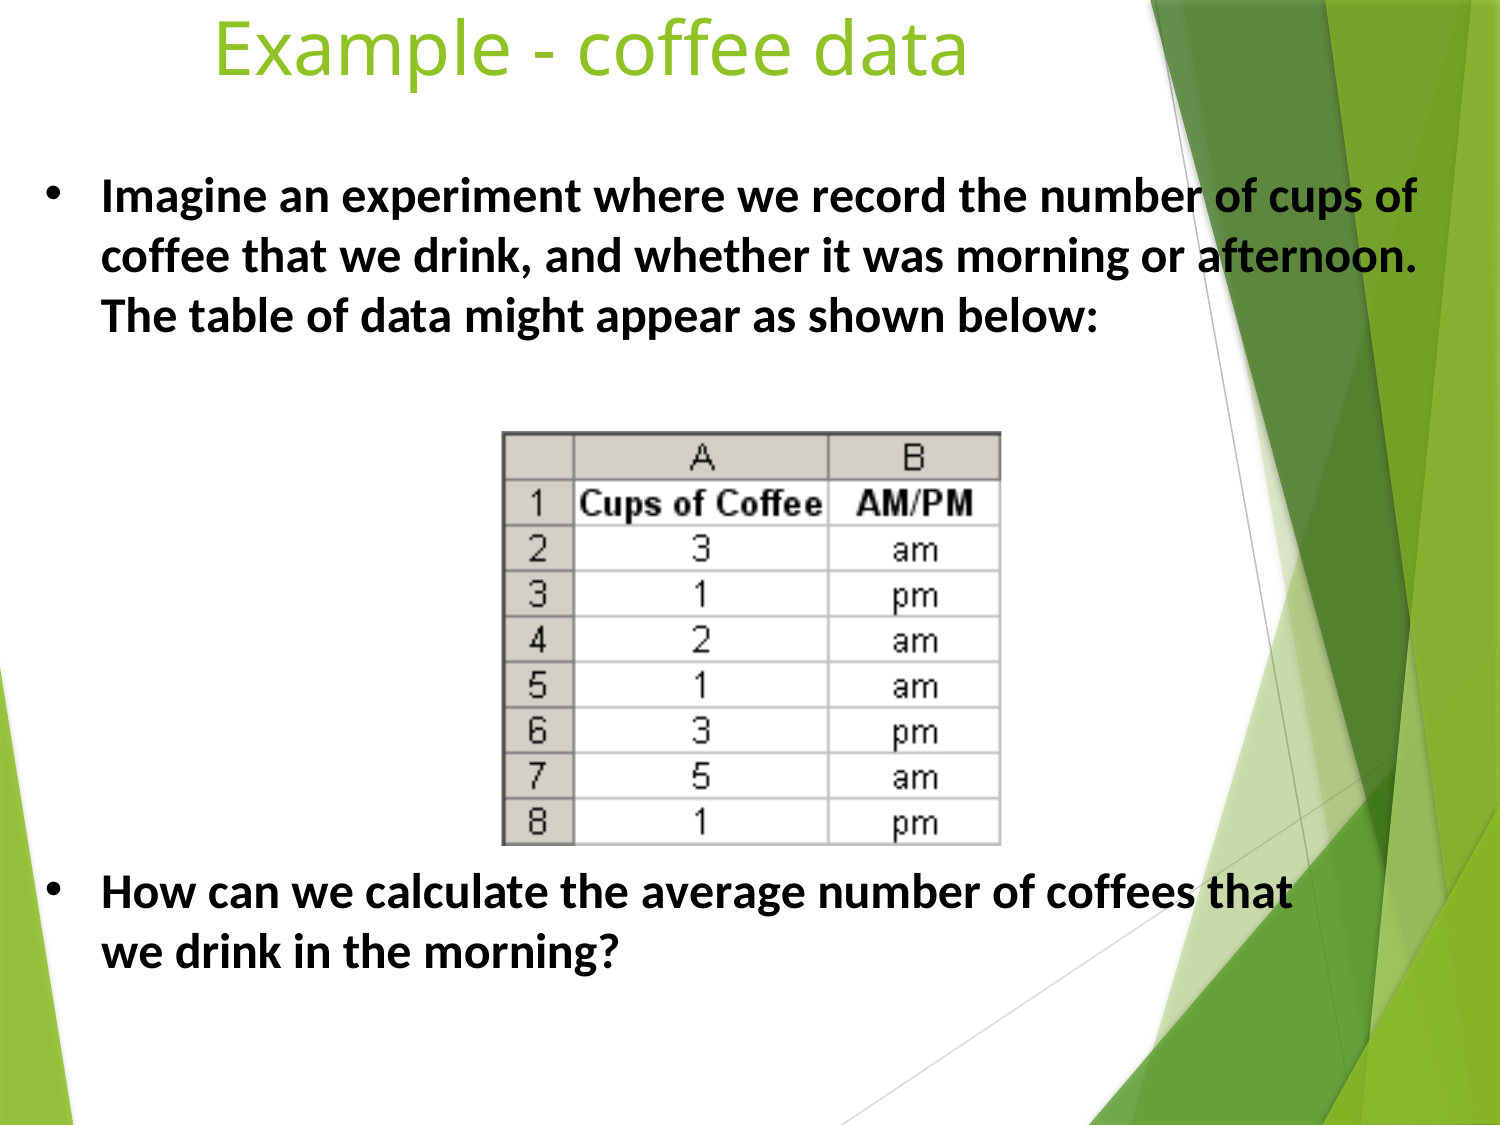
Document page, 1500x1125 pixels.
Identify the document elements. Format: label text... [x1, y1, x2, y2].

text_box How can we calculate the average number of coffees that we drink in the morning? [42, 858, 1364, 979]
title Example - coffee data [99, 0, 1142, 162]
text_box Imagine an experiment where we record the number of cups of coffee that we drink, and whether it was morning or afternoon. The table of data might appear as shown below: [42, 162, 1419, 343]
text_box [501, 431, 1002, 846]
